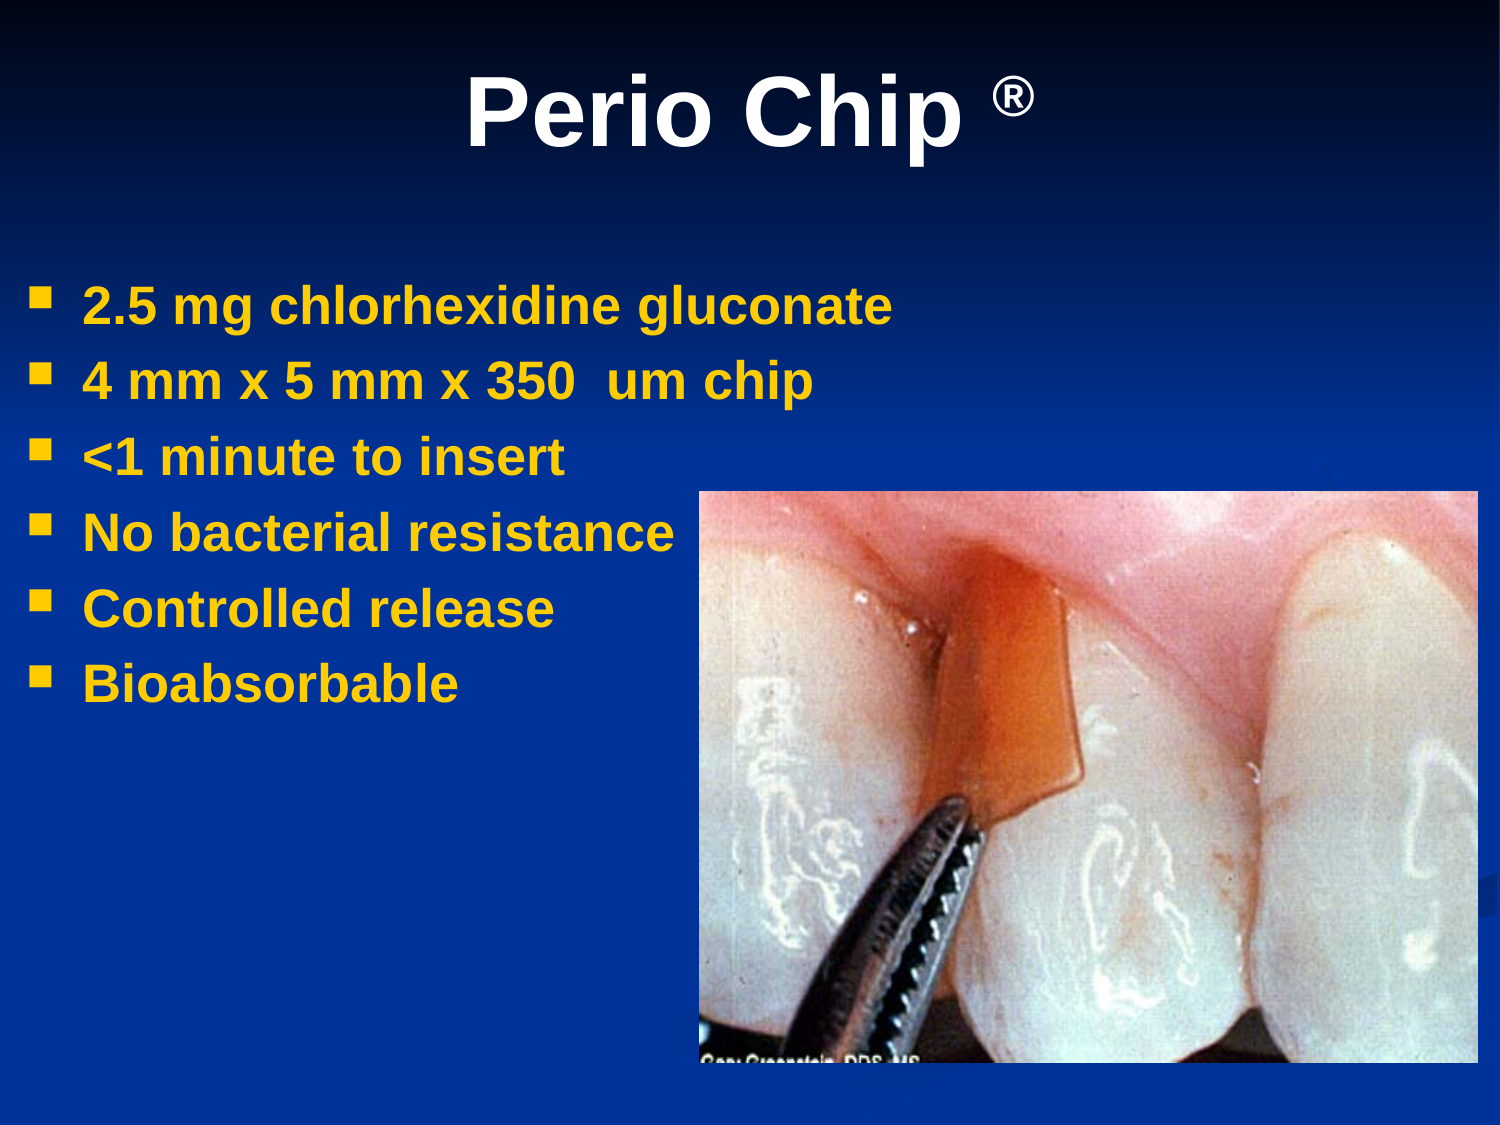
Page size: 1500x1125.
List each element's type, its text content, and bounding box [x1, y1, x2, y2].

list 2.5 mg chlorhexidine gluconate 4 mm x 5 mm x 350 um chip <1 minute to insert No bacterial resistance Controlled release Bioabsorbable [10, 262, 1287, 913]
picture [699, 490, 1479, 1063]
title Perio Chip ® [33, 12, 1467, 201]
